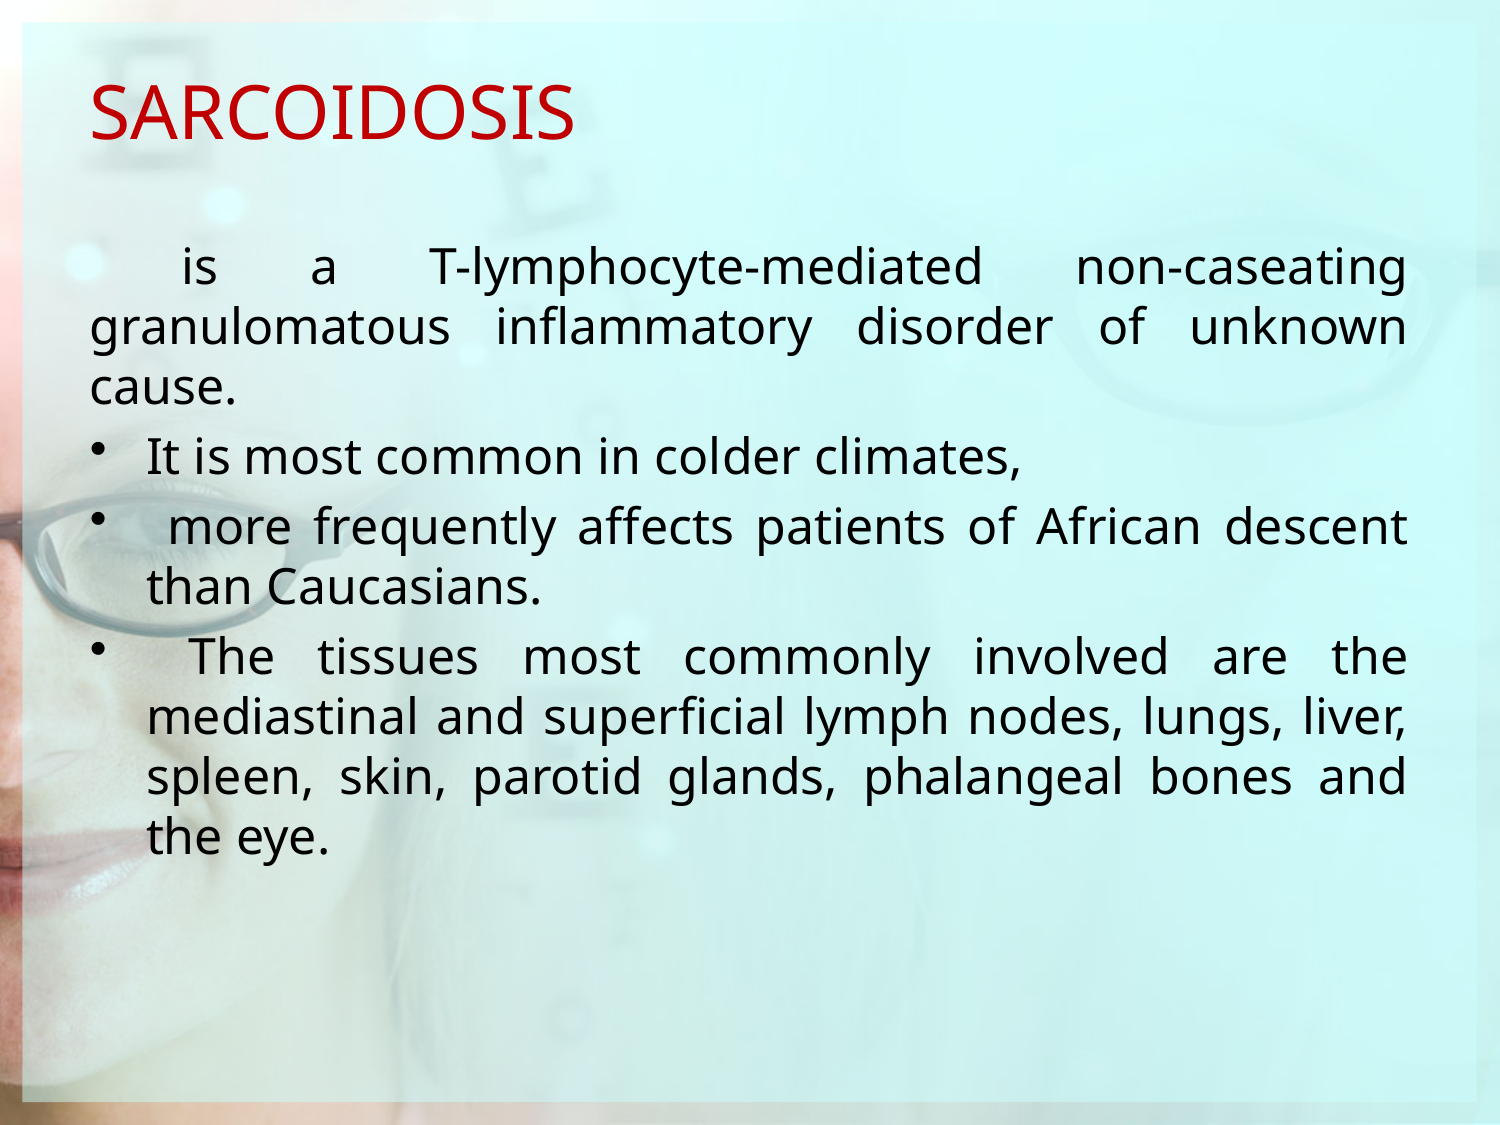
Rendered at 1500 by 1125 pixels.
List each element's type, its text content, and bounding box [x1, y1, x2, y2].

picture [0, 0, 1500, 1125]
list SARCOIDOSIS is a T-lymphocyte-mediated non-caseating granulomatous inflammatory disorder of unknown cause. It is most common in colder climates, more frequently affects patients of African descent than Cauca­sians. The tissues most commonly involved are the mediastinal and superficial lymph nodes, lungs, liver, spleen, skin, parotid glands, phalangeal bones and the eye. [74, 56, 1425, 1006]
